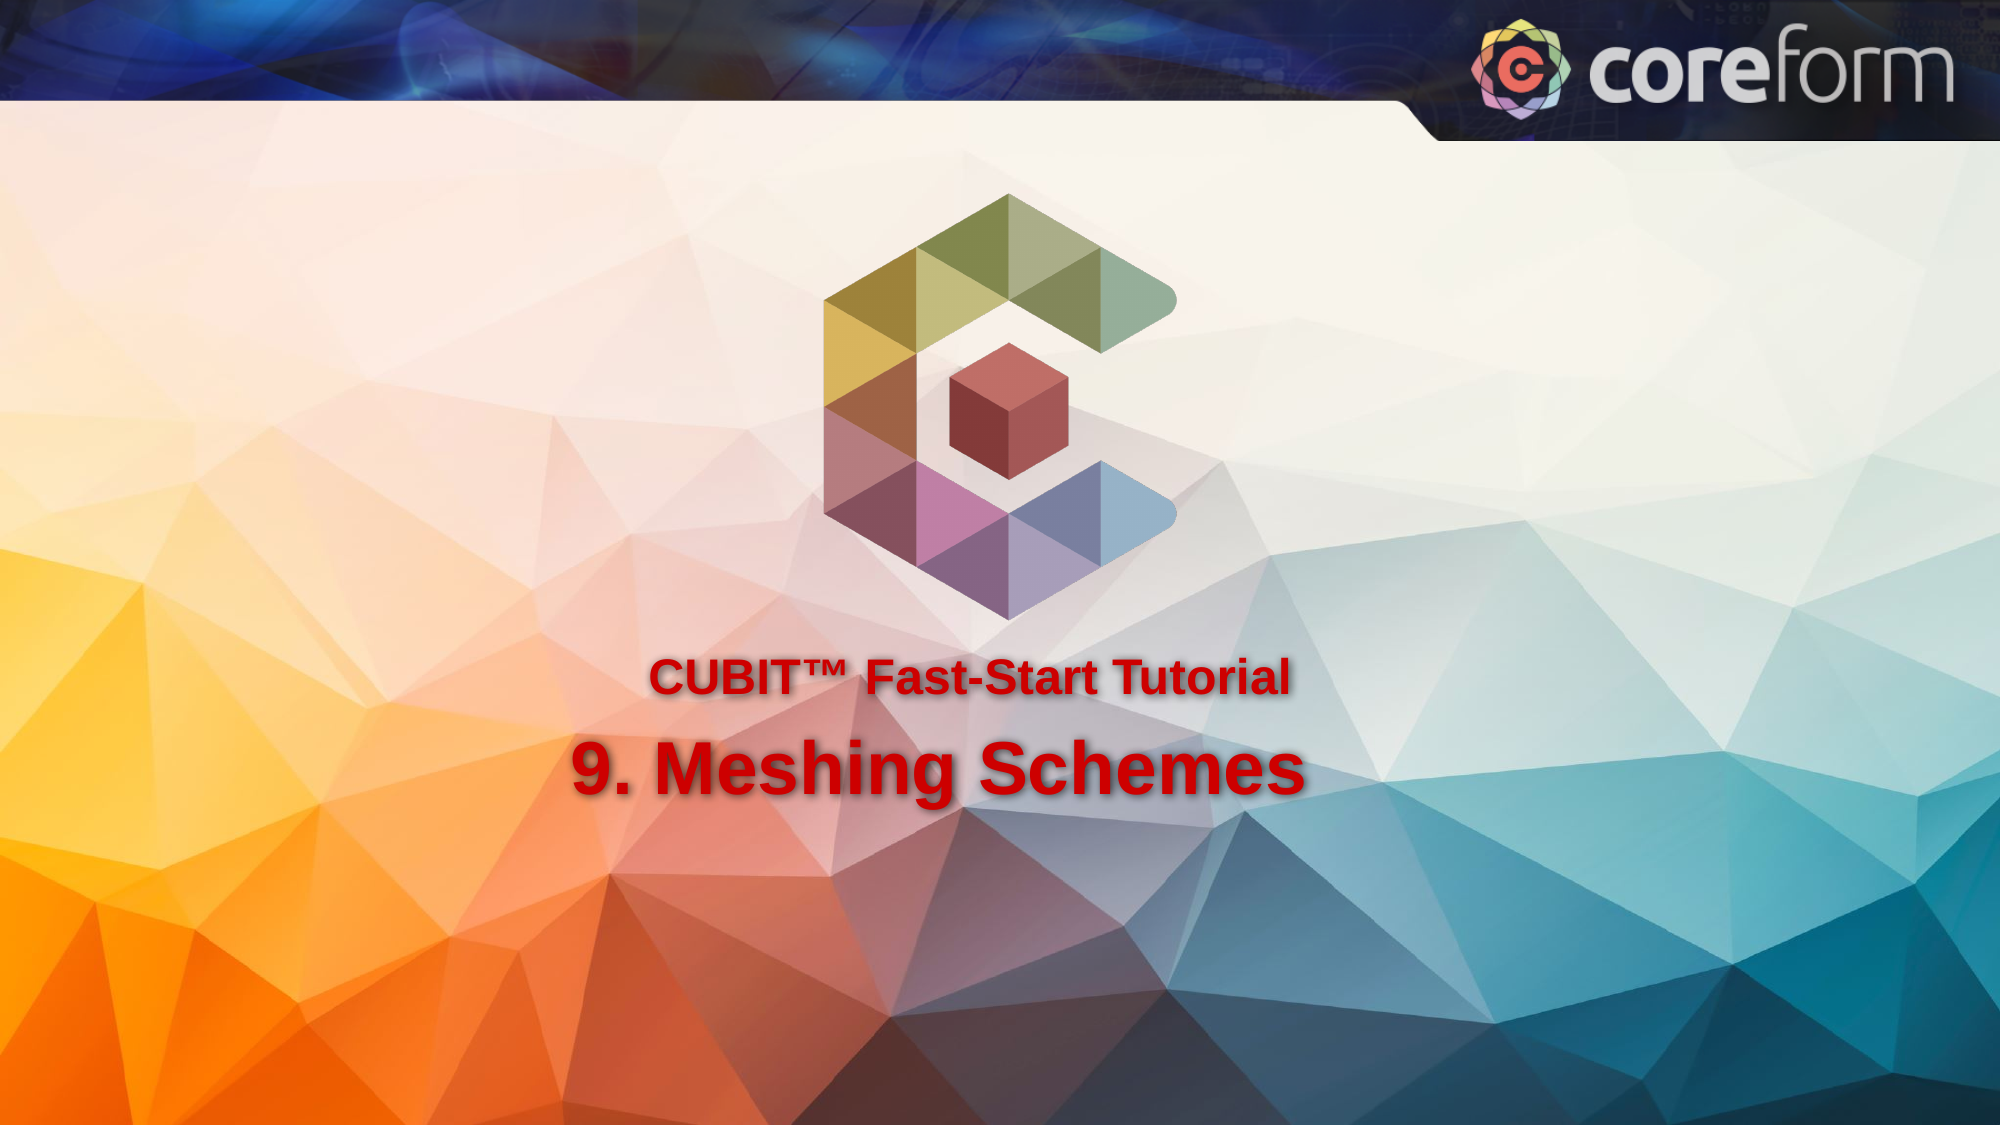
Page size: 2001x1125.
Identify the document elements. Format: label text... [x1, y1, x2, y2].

text_box CUBIT™ Fast-Start Tutorial 9. Meshing Schemes [399, 637, 1513, 888]
picture [0, 0, 2000, 1125]
